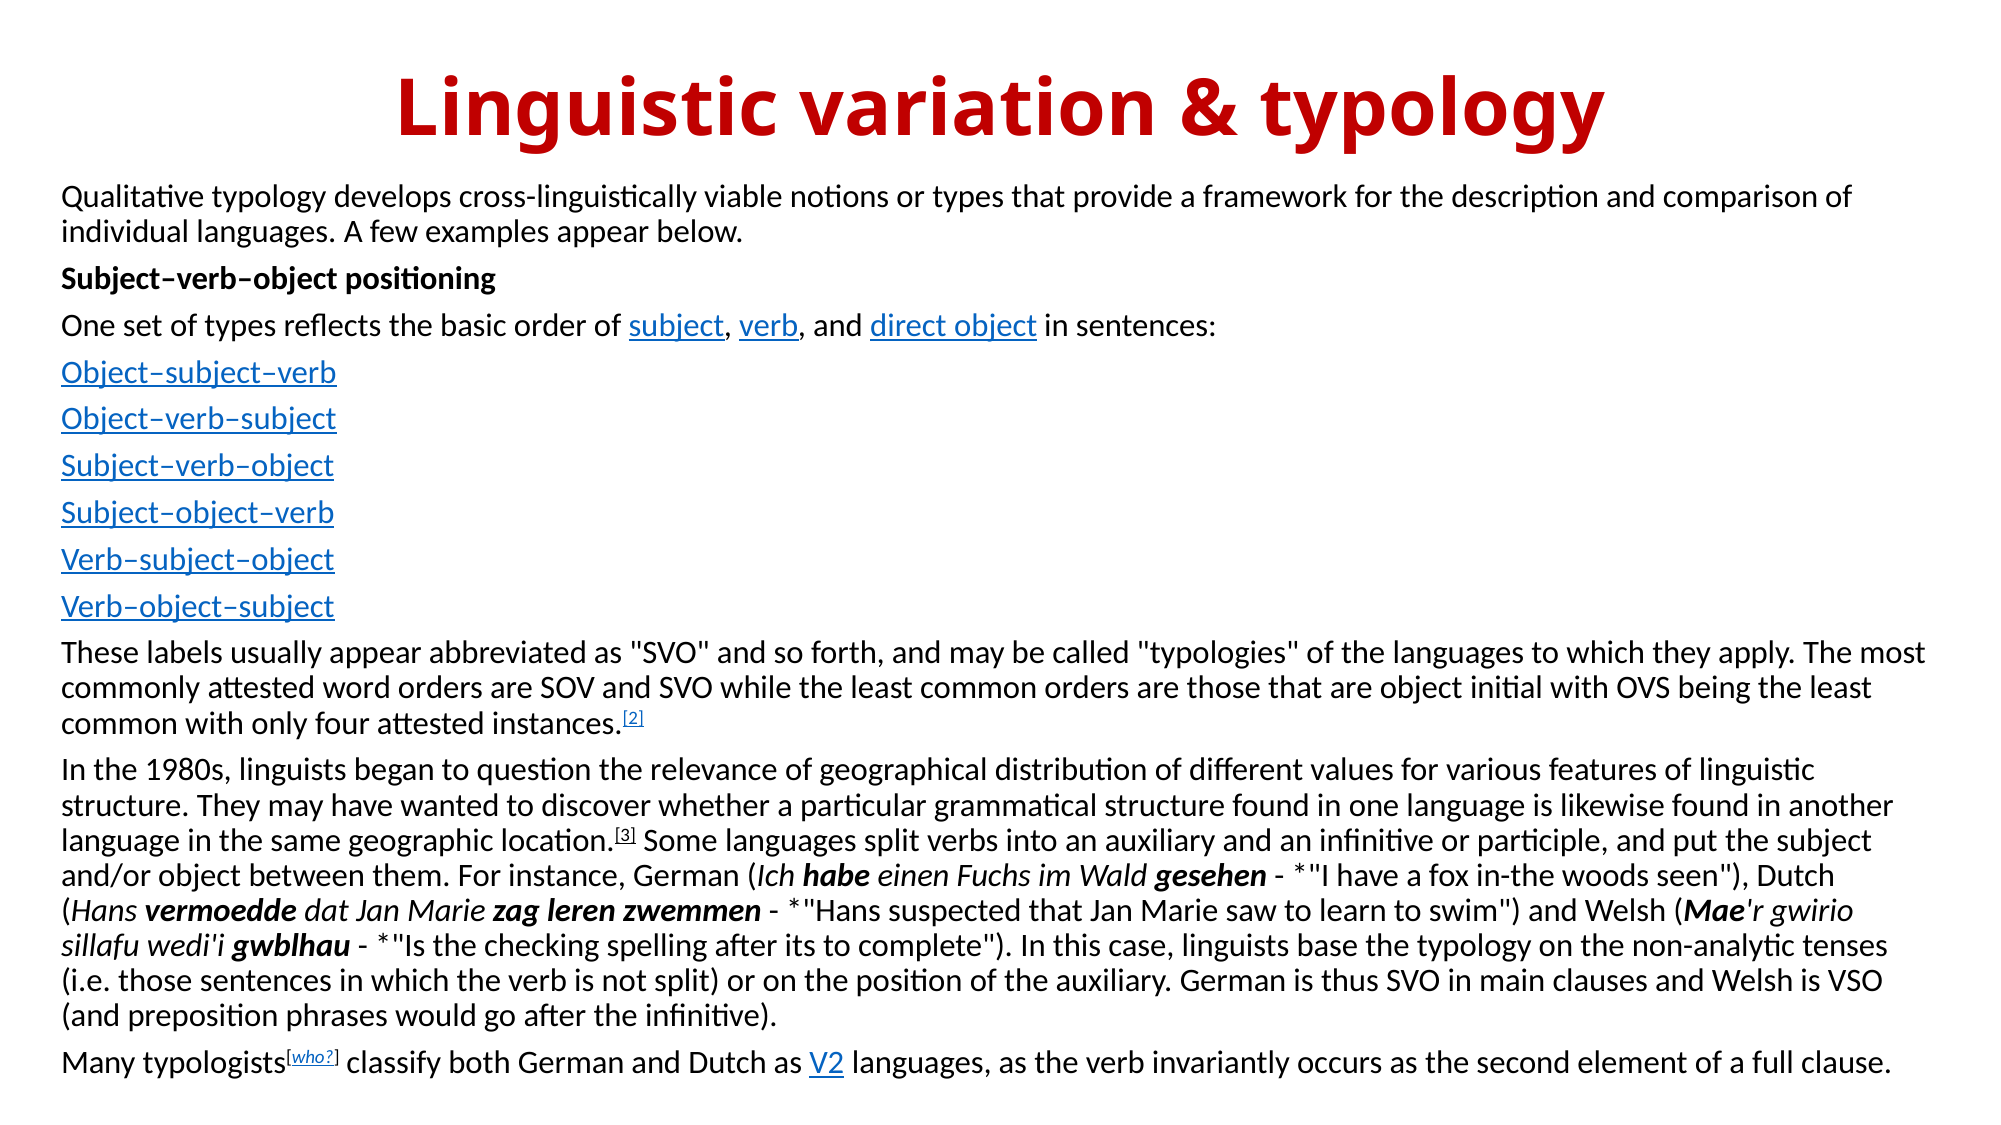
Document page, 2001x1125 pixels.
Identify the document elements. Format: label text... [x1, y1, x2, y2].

list Qualitative typology develops cross-linguistically viable notions or types that provide a framework for the description and comparison of individual languages. A few examples appear below. Subject–verb–object positioning One set of types reflects the basic order of subject, verb, and direct object in sentences: Object–subject–verb Object–verb–subject Subject–verb–object Subject–object–verb Verb–subject–object Verb–object–subject These labels usually appear abbreviated as "SVO" and so forth, and may be called "typologies" of the languages to which they apply. The most commonly attested word orders are SOV and SVO while the least common orders are those that are object initial with OVS being the least common with only four attested instances.[2] In the 1980s, linguists began to question the relevance of geographical distribution of different values for various features of linguistic structure. They may have wanted to discover whether a particular grammatical structure found in one language is likewise found in another language in the same geographic location.[3] Some languages split verbs into an auxiliary and an infinitive or participle, and put the subject and/or object between them. For instance, German (Ich habe einen Fuchs im Wald gesehen - *"I have a fox in-the woods seen"), Dutch (Hans vermoedde dat Jan Marie zag leren zwemmen - *"Hans suspected that Jan Marie saw to learn to swim") and Welsh (Mae'r gwirio sillafu wedi'i gwblhau - *"Is the checking spelling after its to complete"). In this case, linguists base the typology on the non-analytic tenses (i.e. those sentences in which the verb is not split) or on the position of the auxiliary. German is thus SVO in main clauses and Welsh is VSO (and preposition phrases would go after the infinitive). Many typologists[who?] classify both German and Dutch as V2 languages, as the verb invariantly occurs as the second element of a full clause. [46, 172, 1942, 1108]
title Linguistic variation & typology [137, 59, 1863, 161]
